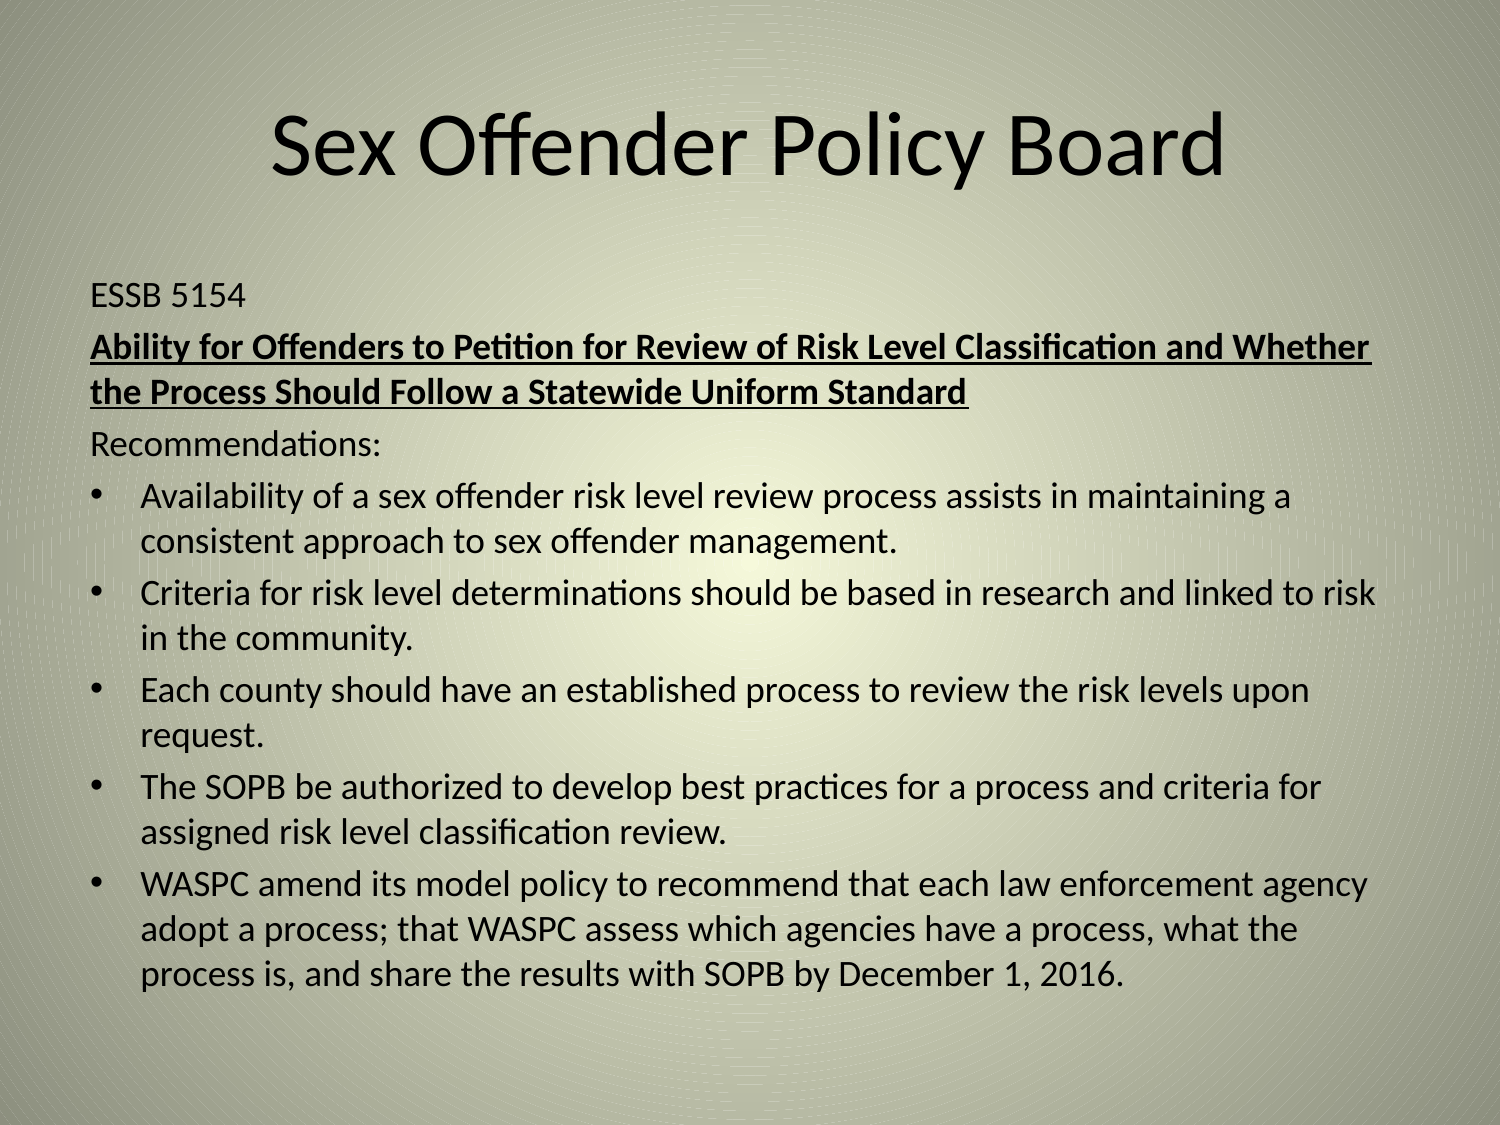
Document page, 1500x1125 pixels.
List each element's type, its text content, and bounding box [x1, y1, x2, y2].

title Sex Offender Policy Board [75, 45, 1425, 233]
list ESSB 5154 Ability for Offenders to Petition for Review of Risk Level Classification and Whether the Process Should Follow a Statewide Uniform Standard Recommendations: Availability of a sex offender risk level review process assists in maintaining a consistent approach to sex offender management. Criteria for risk level determinations should be based in research and linked to risk in the community. Each county should have an established process to review the risk levels upon request. The SOPB be authorized to develop best practices for a process and criteria for assigned risk level classification review. WASPC amend its model policy to recommend that each law enforcement agency adopt a process; that WASPC assess which agencies have a process, what the process is, and share the results with SOPB by December 1, 2016. [75, 262, 1425, 1005]
